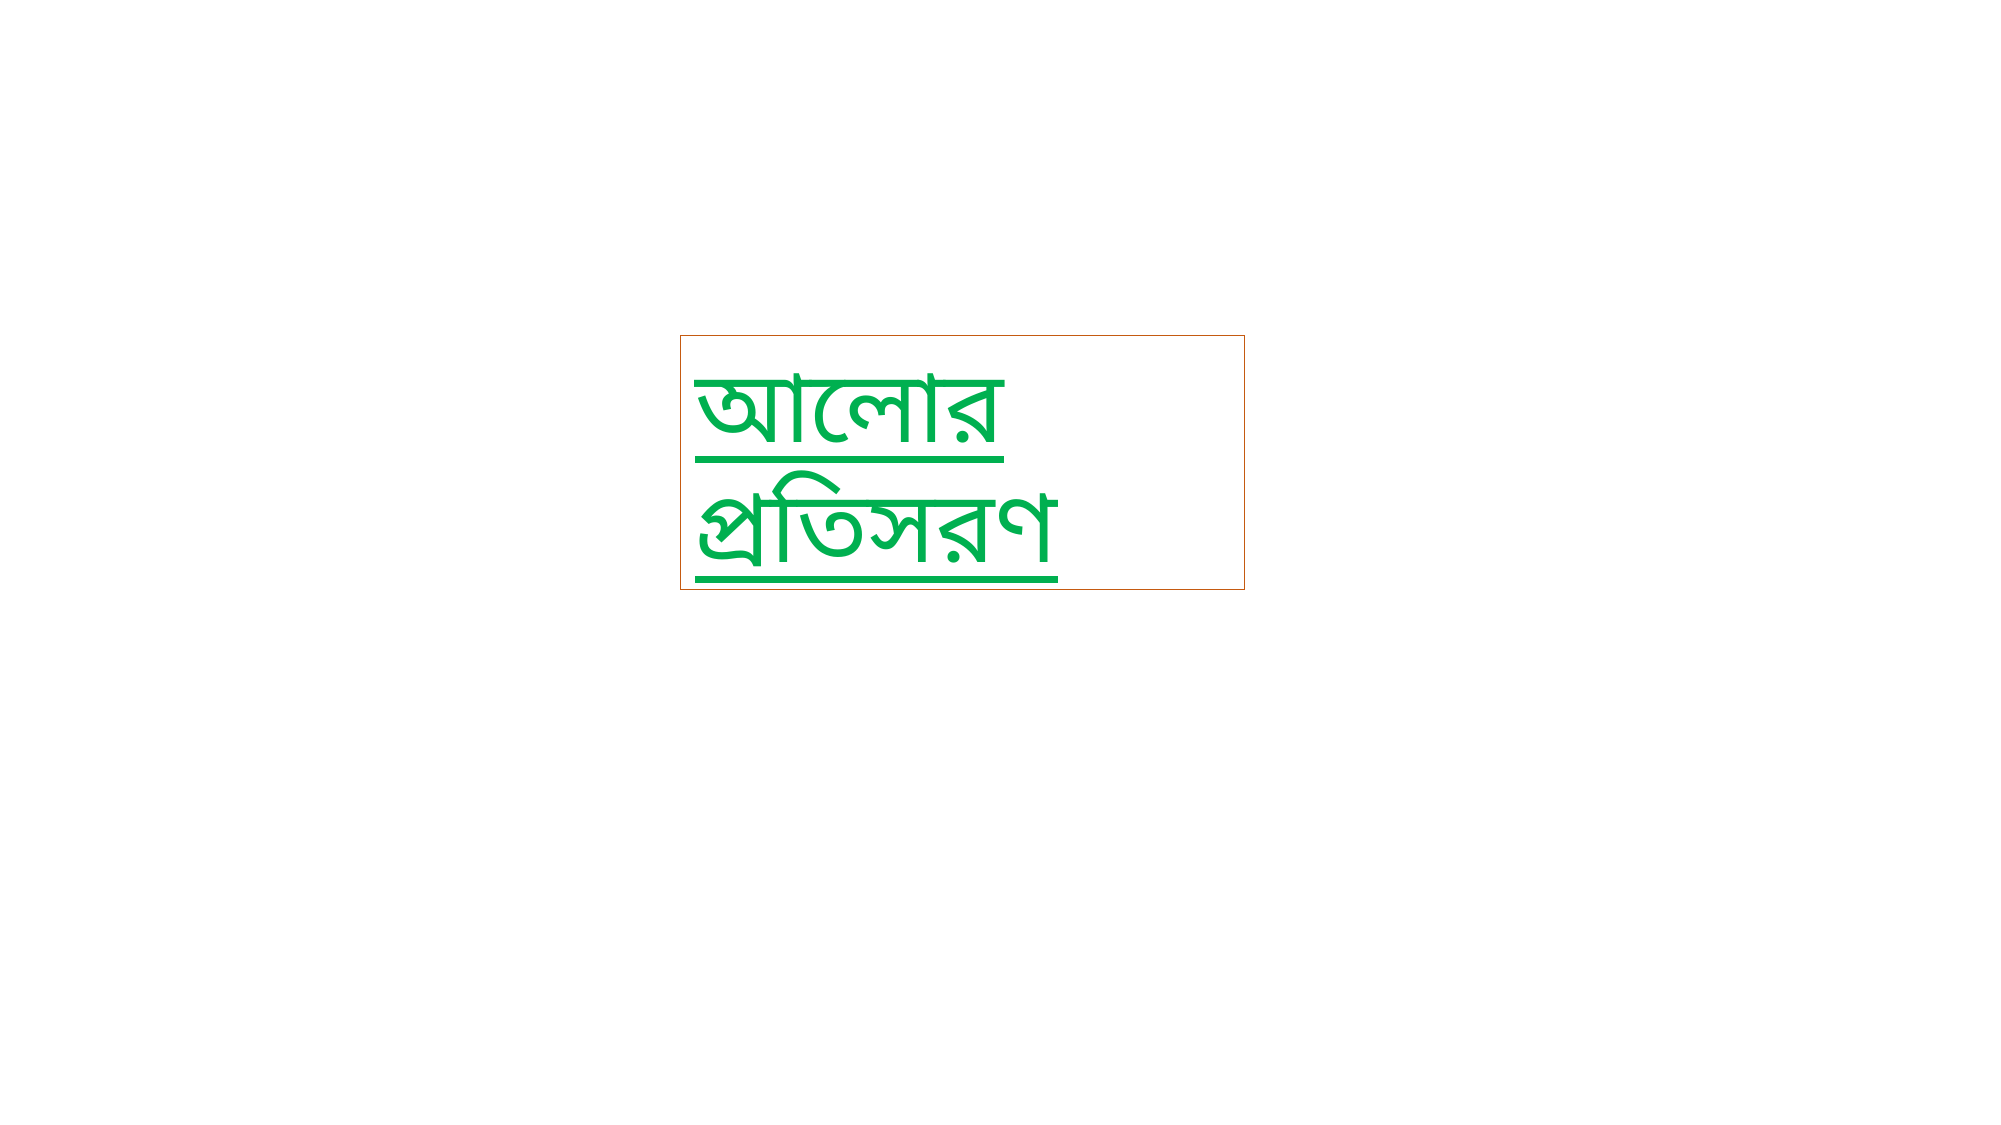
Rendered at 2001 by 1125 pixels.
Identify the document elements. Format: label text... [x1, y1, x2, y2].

text_box আলোর প্রতিসরণ [680, 335, 1245, 590]
